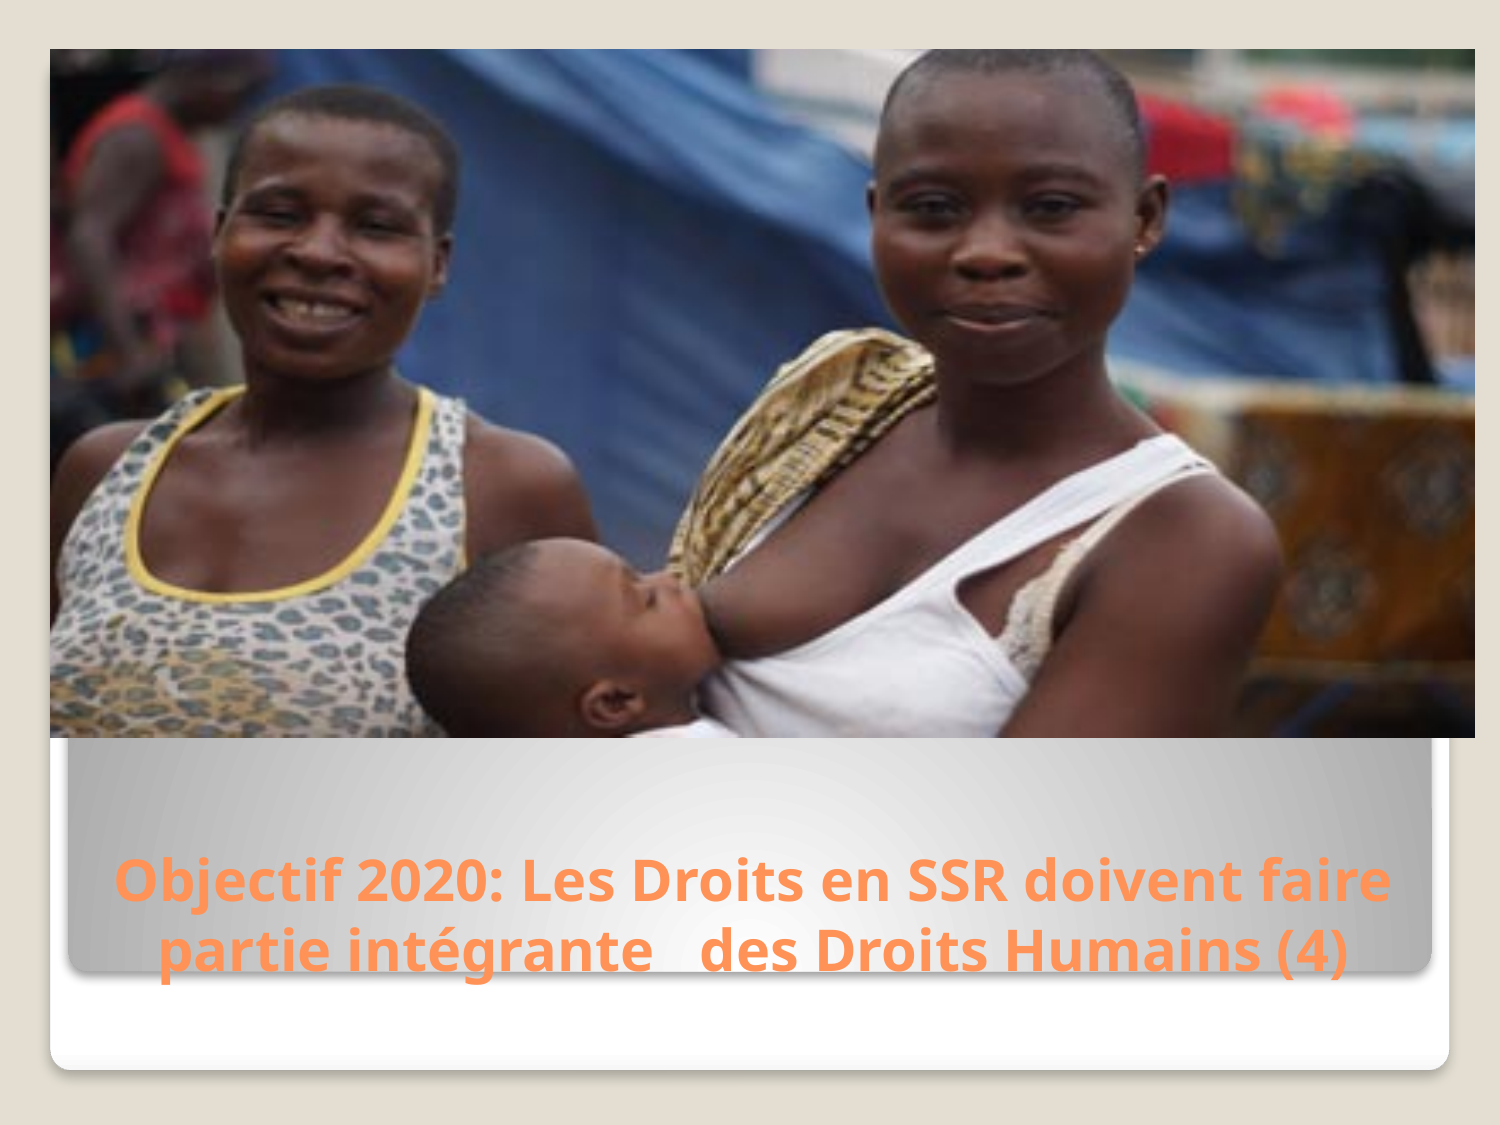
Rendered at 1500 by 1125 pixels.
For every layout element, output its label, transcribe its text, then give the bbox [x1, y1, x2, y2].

title Objectif 2020: Les Droits en SSR doivent faire partie intégrante des Droits Humains (4) [82, 817, 1425, 990]
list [0, 49, 1500, 738]
